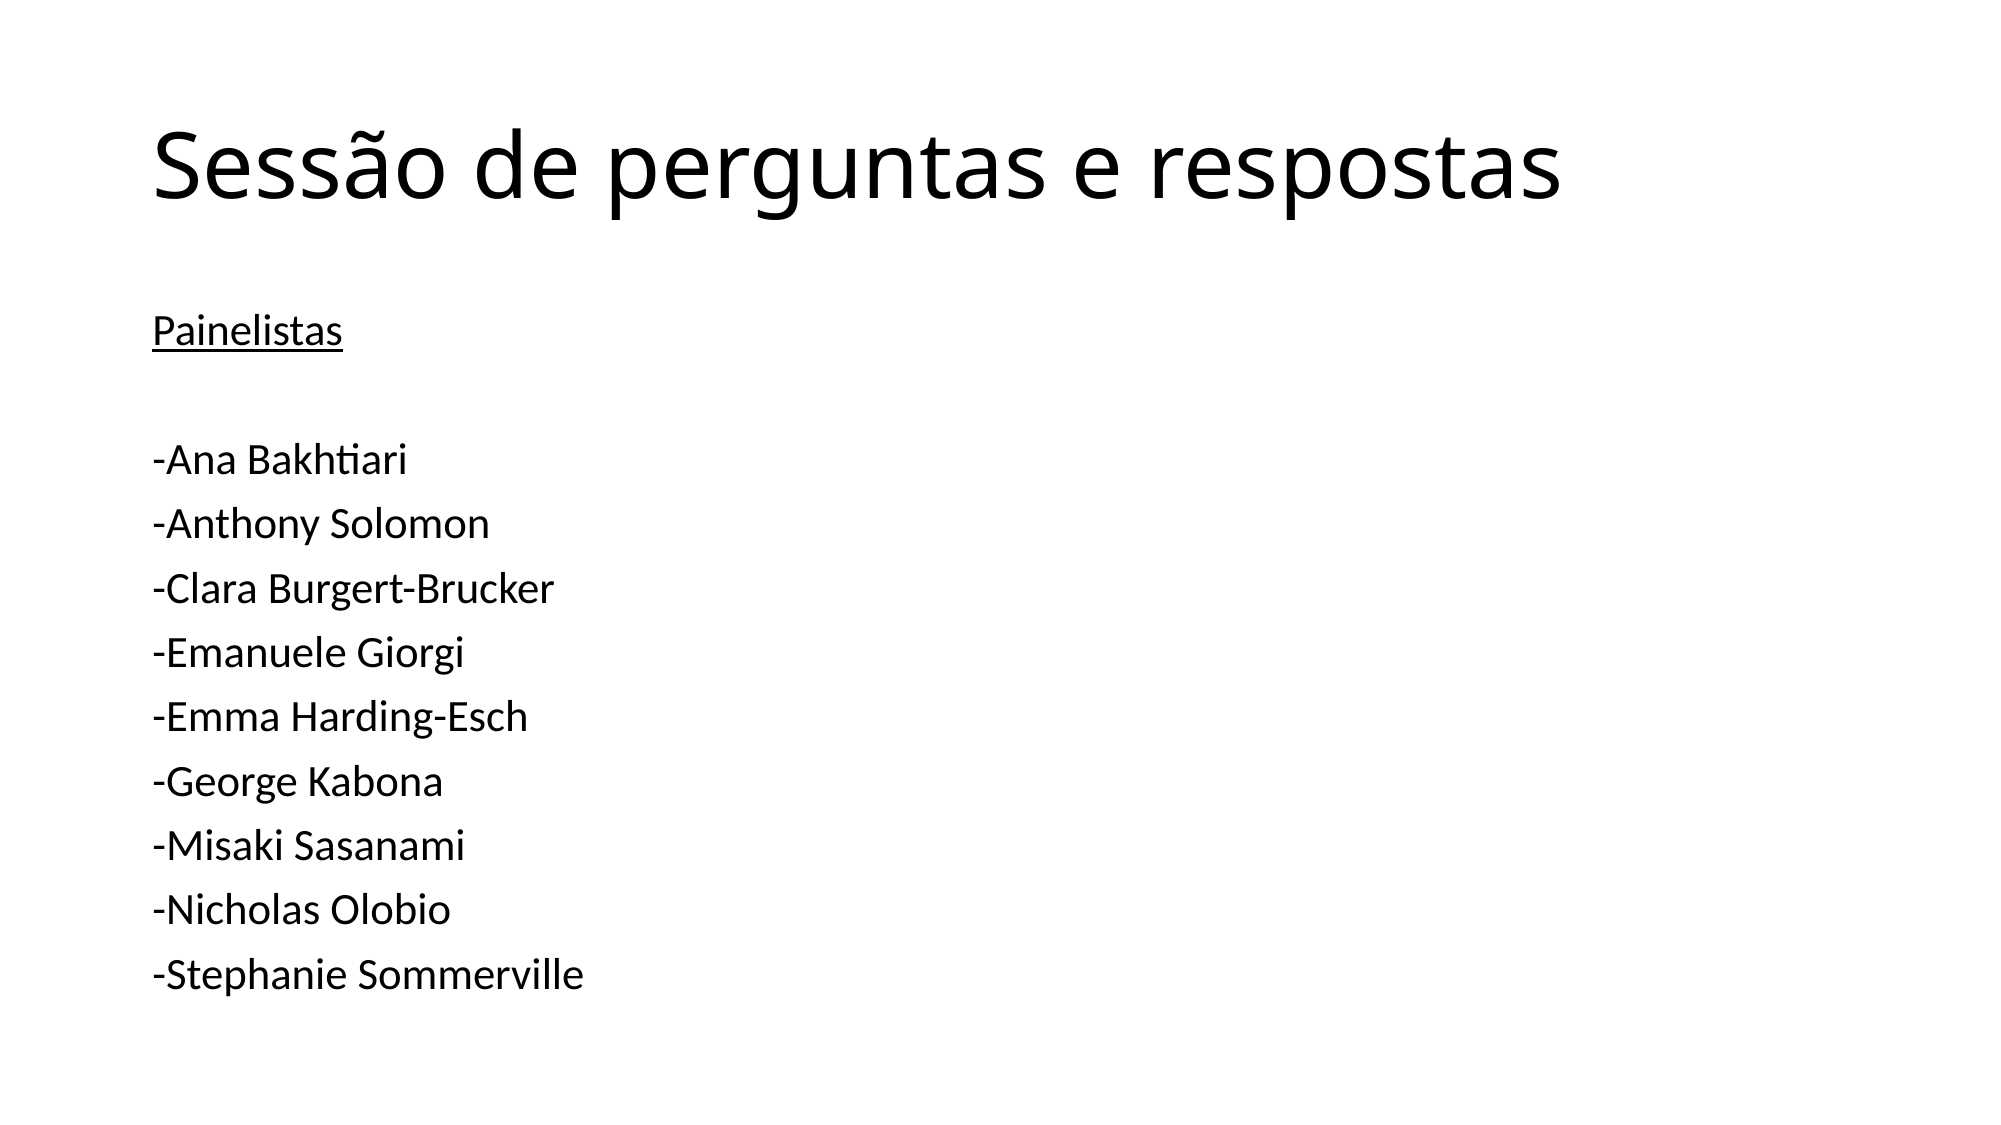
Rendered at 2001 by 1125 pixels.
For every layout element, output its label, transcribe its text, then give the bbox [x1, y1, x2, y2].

title Sessão de perguntas e respostas [137, 59, 1863, 278]
list Painelistas -Ana Bakhtiari -Anthony Solomon -Clara Burgert-Brucker -Emanuele Giorgi -Emma Harding-Esch -George Kabona -Misaki Sasanami -Nicholas Olobio -Stephanie Sommerville [137, 299, 1863, 1014]
